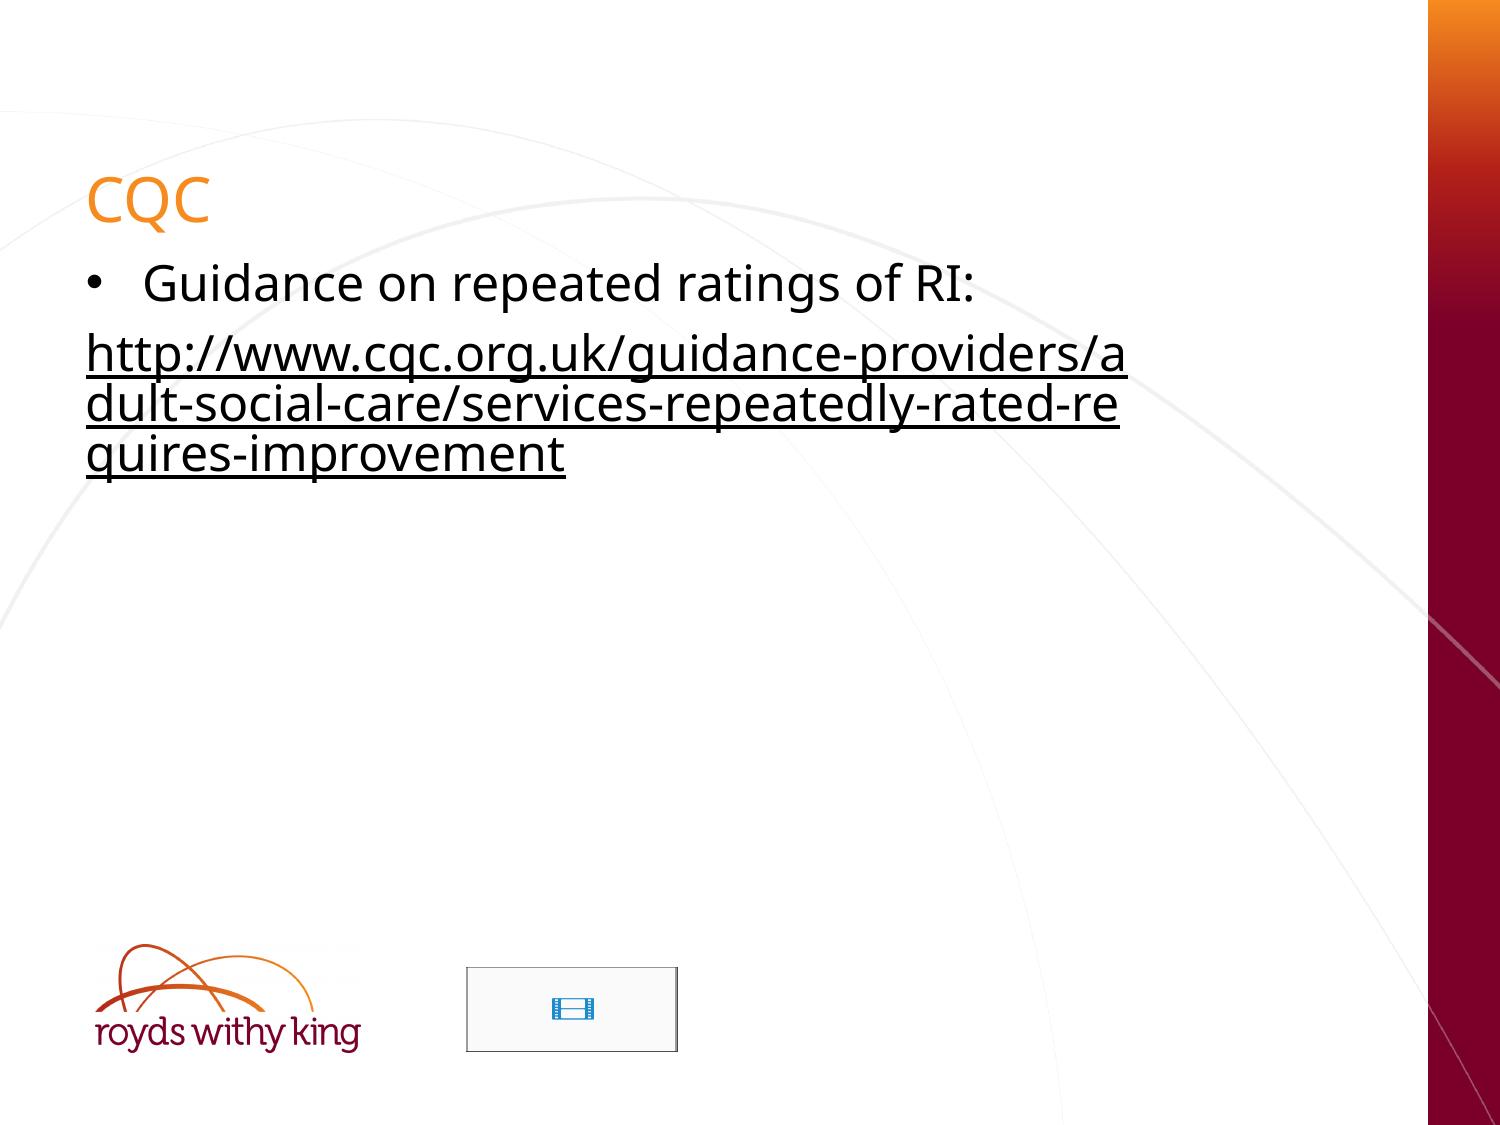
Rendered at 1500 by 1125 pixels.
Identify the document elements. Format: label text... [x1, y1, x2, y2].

list Guidance on repeated ratings of RI: http://www.cqc.org.uk/guidance-providers/adult-social-care/services-repeatedly-rated-requires-improvement [85, 250, 1150, 857]
list CQC [85, 160, 713, 250]
picture [0, 0, 1500, 1125]
